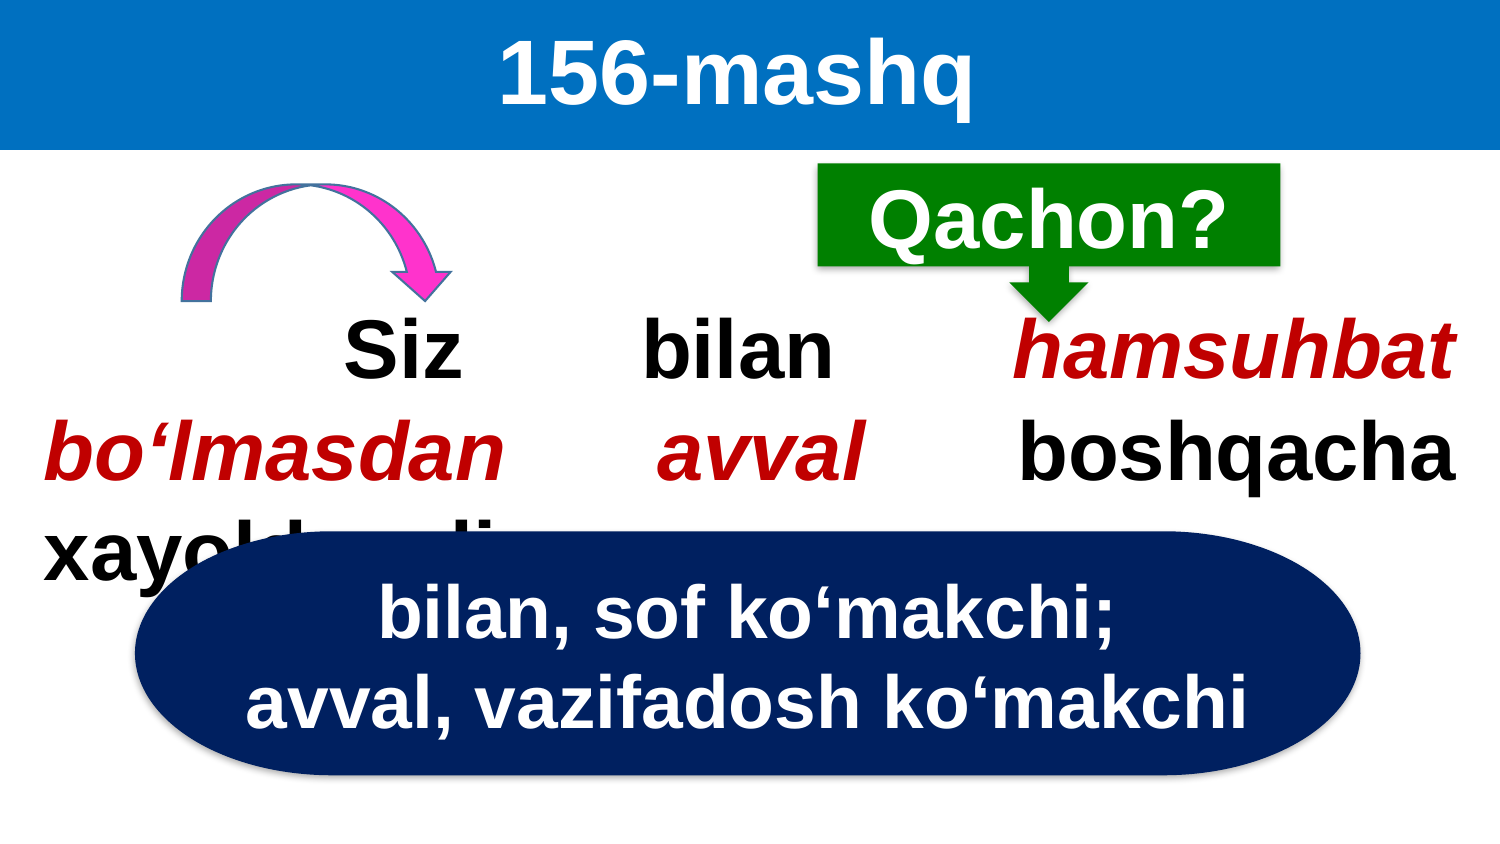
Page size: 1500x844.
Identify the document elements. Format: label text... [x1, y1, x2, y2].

title 156-mashq [0, 0, 1500, 150]
text_box Siz bilan hamsuhbat bo‘lmasdan avval boshqacha xayolda edim. [29, 279, 1471, 605]
text_box [180, 183, 453, 303]
text_box bilan, sof ko‘makchi; avval, vazifadosh ko‘makchi [133, 530, 1362, 777]
text_box Qachon? [816, 162, 1282, 324]
